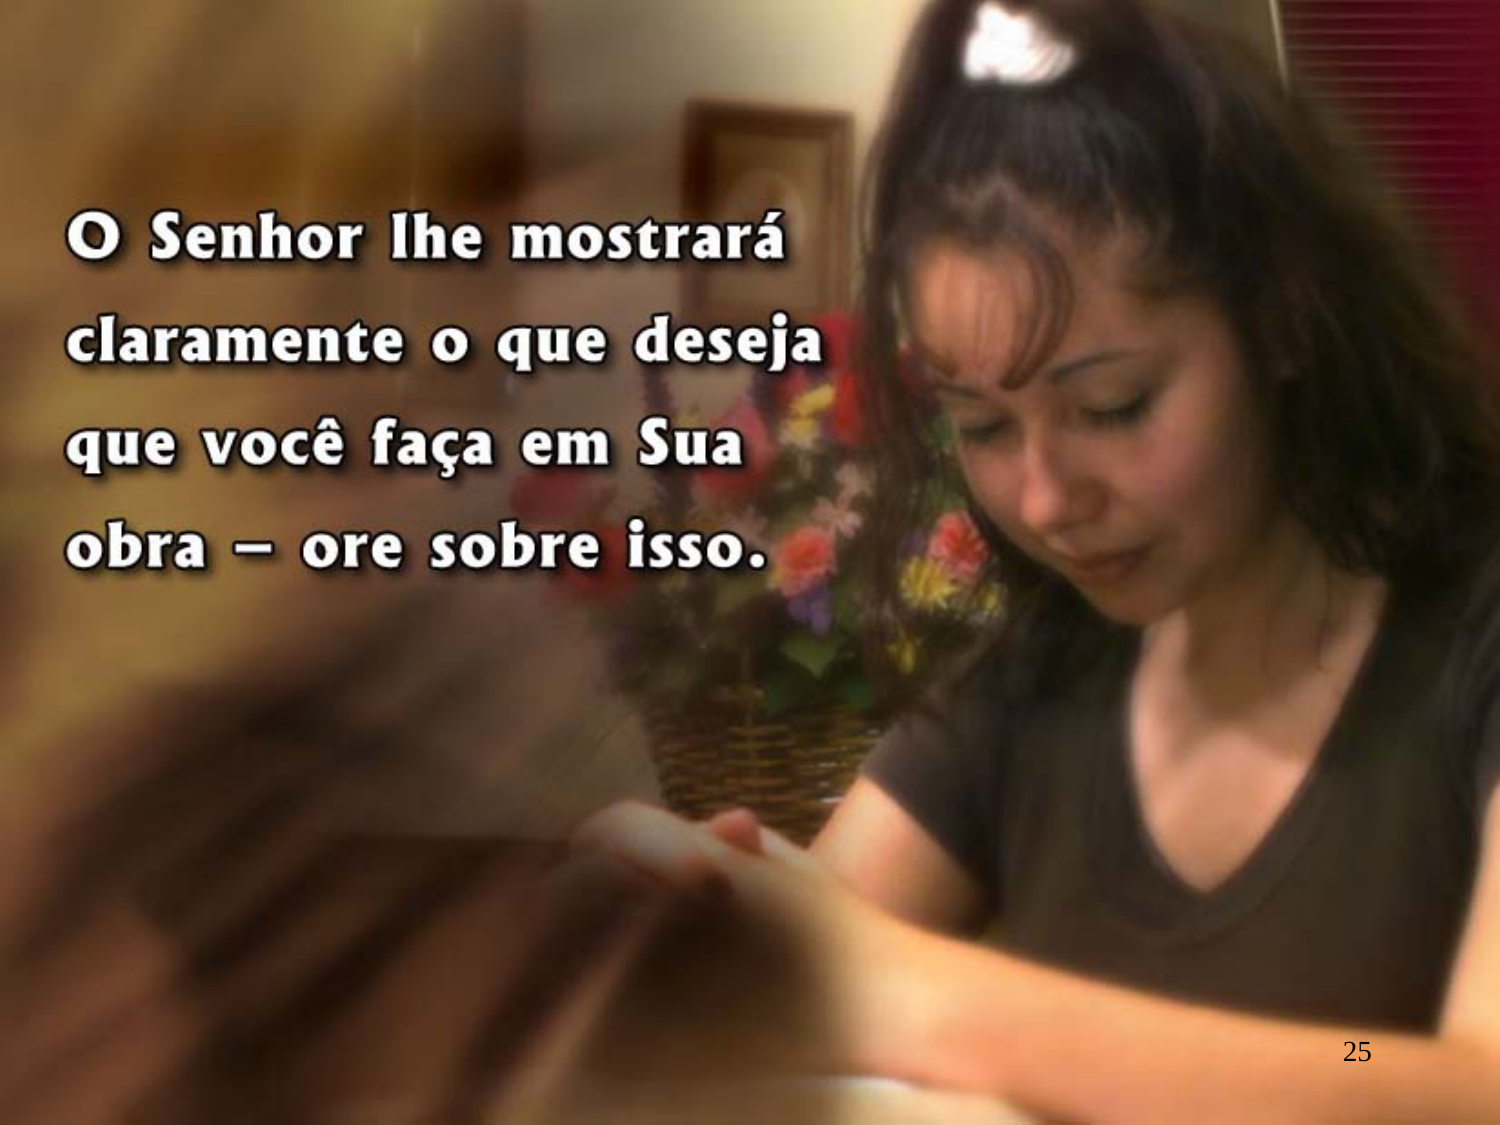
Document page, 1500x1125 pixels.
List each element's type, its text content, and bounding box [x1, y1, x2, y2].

picture [0, 0, 1500, 1125]
slide_number 25 [1074, 1025, 1388, 1100]
